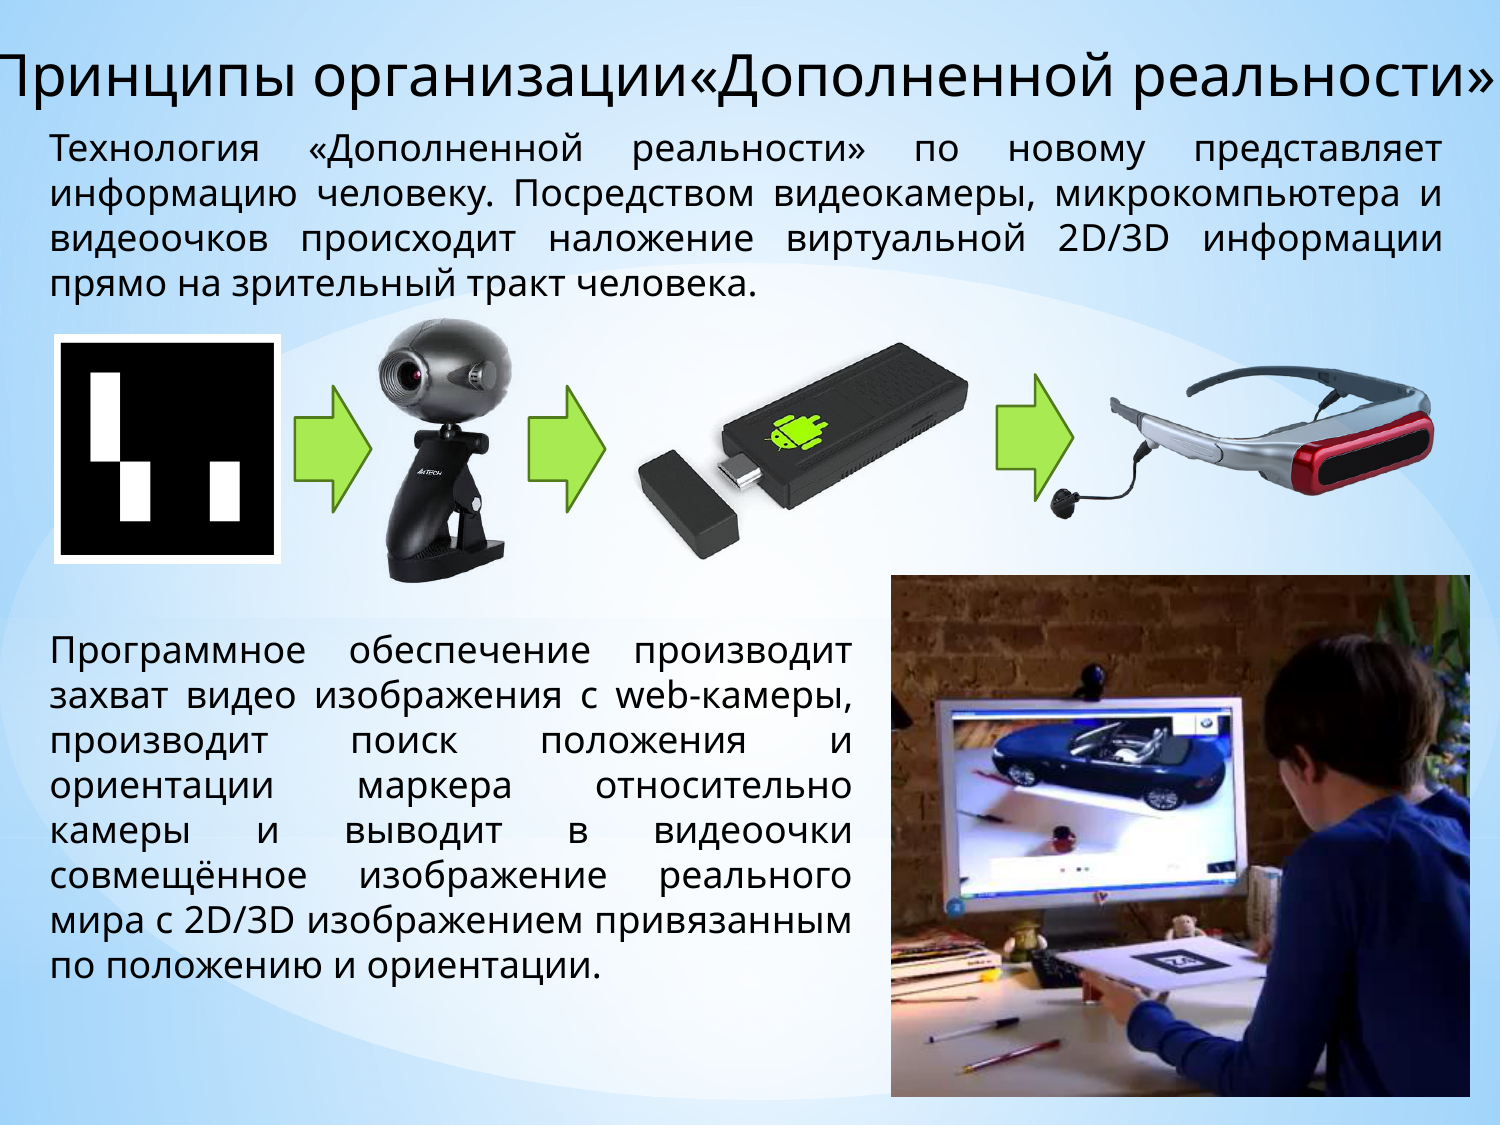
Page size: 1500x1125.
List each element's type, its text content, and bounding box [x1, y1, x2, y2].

picture [891, 575, 1470, 1097]
text_box Программное обеспечение производит захват видео изображения с web-камеры, производит поиск положения и ориентации маркера относительно камеры и выводит в видеоочки совмещённое изображение реального мира с 2D/3D изображением привязанным по положению и ориентации. [34, 618, 869, 994]
picture [54, 333, 281, 565]
picture [1034, 311, 1453, 565]
text_box [995, 404, 1028, 471]
picture [622, 330, 979, 568]
picture [375, 313, 515, 585]
text_box Технология «Дополненной реальности» по новому представляет информацию человеку. Посредством видеокамеры, микрокомпьютера и видеоочков происходит наложение виртуальной 2D/3D информации прямо на зрительный тракт человека. [34, 116, 1459, 312]
text_box [293, 384, 369, 514]
text_box [527, 384, 607, 514]
text_box Принципы организации«Дополненной реальности» [0, 30, 1500, 116]
